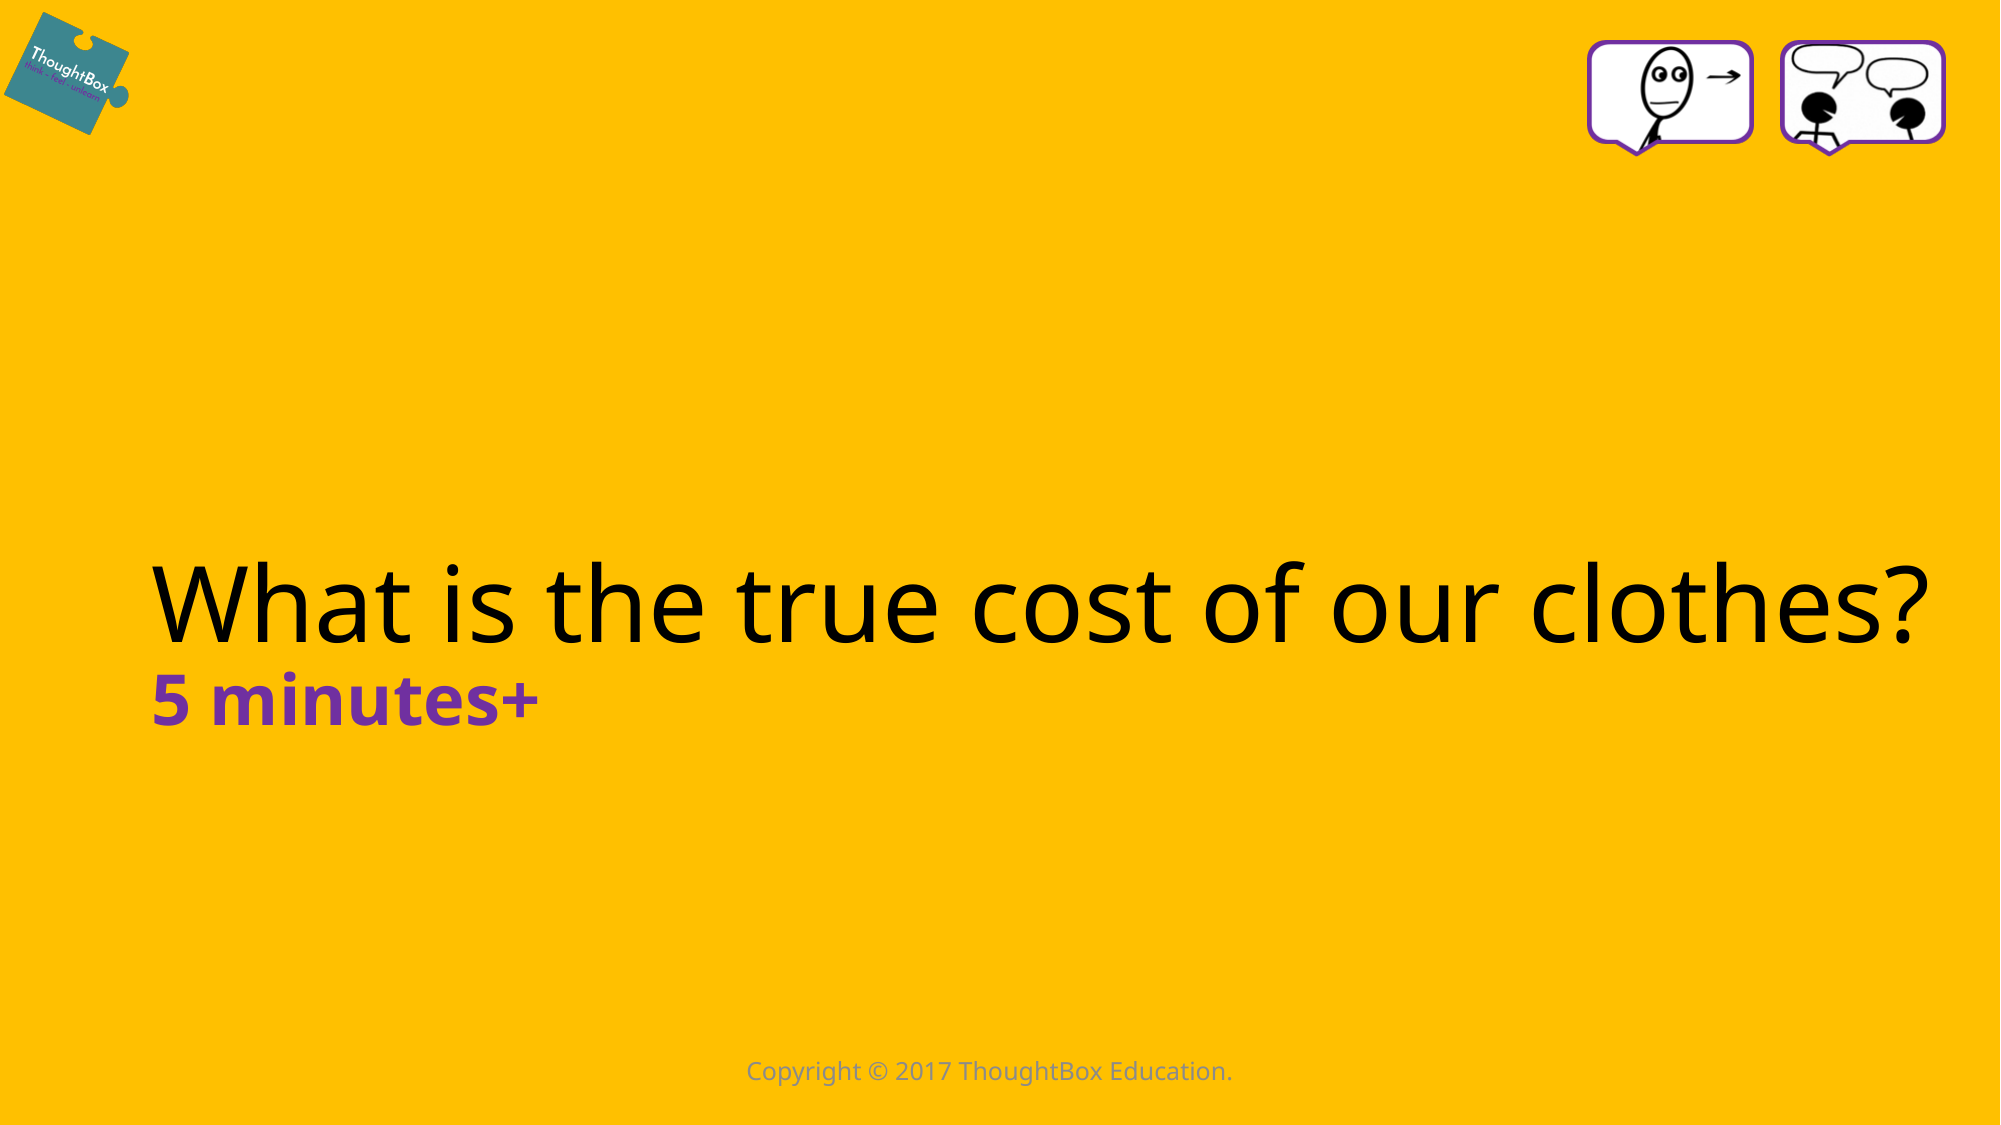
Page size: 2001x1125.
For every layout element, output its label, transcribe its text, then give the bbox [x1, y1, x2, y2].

title What is the true cost of our clothes? 5 minutes+ [136, 445, 1962, 749]
picture [1780, 40, 1946, 157]
footer Copyright © 2017 ThoughtBox Education. [662, 1042, 1338, 1103]
picture [1587, 40, 1754, 157]
picture [4, 12, 129, 135]
